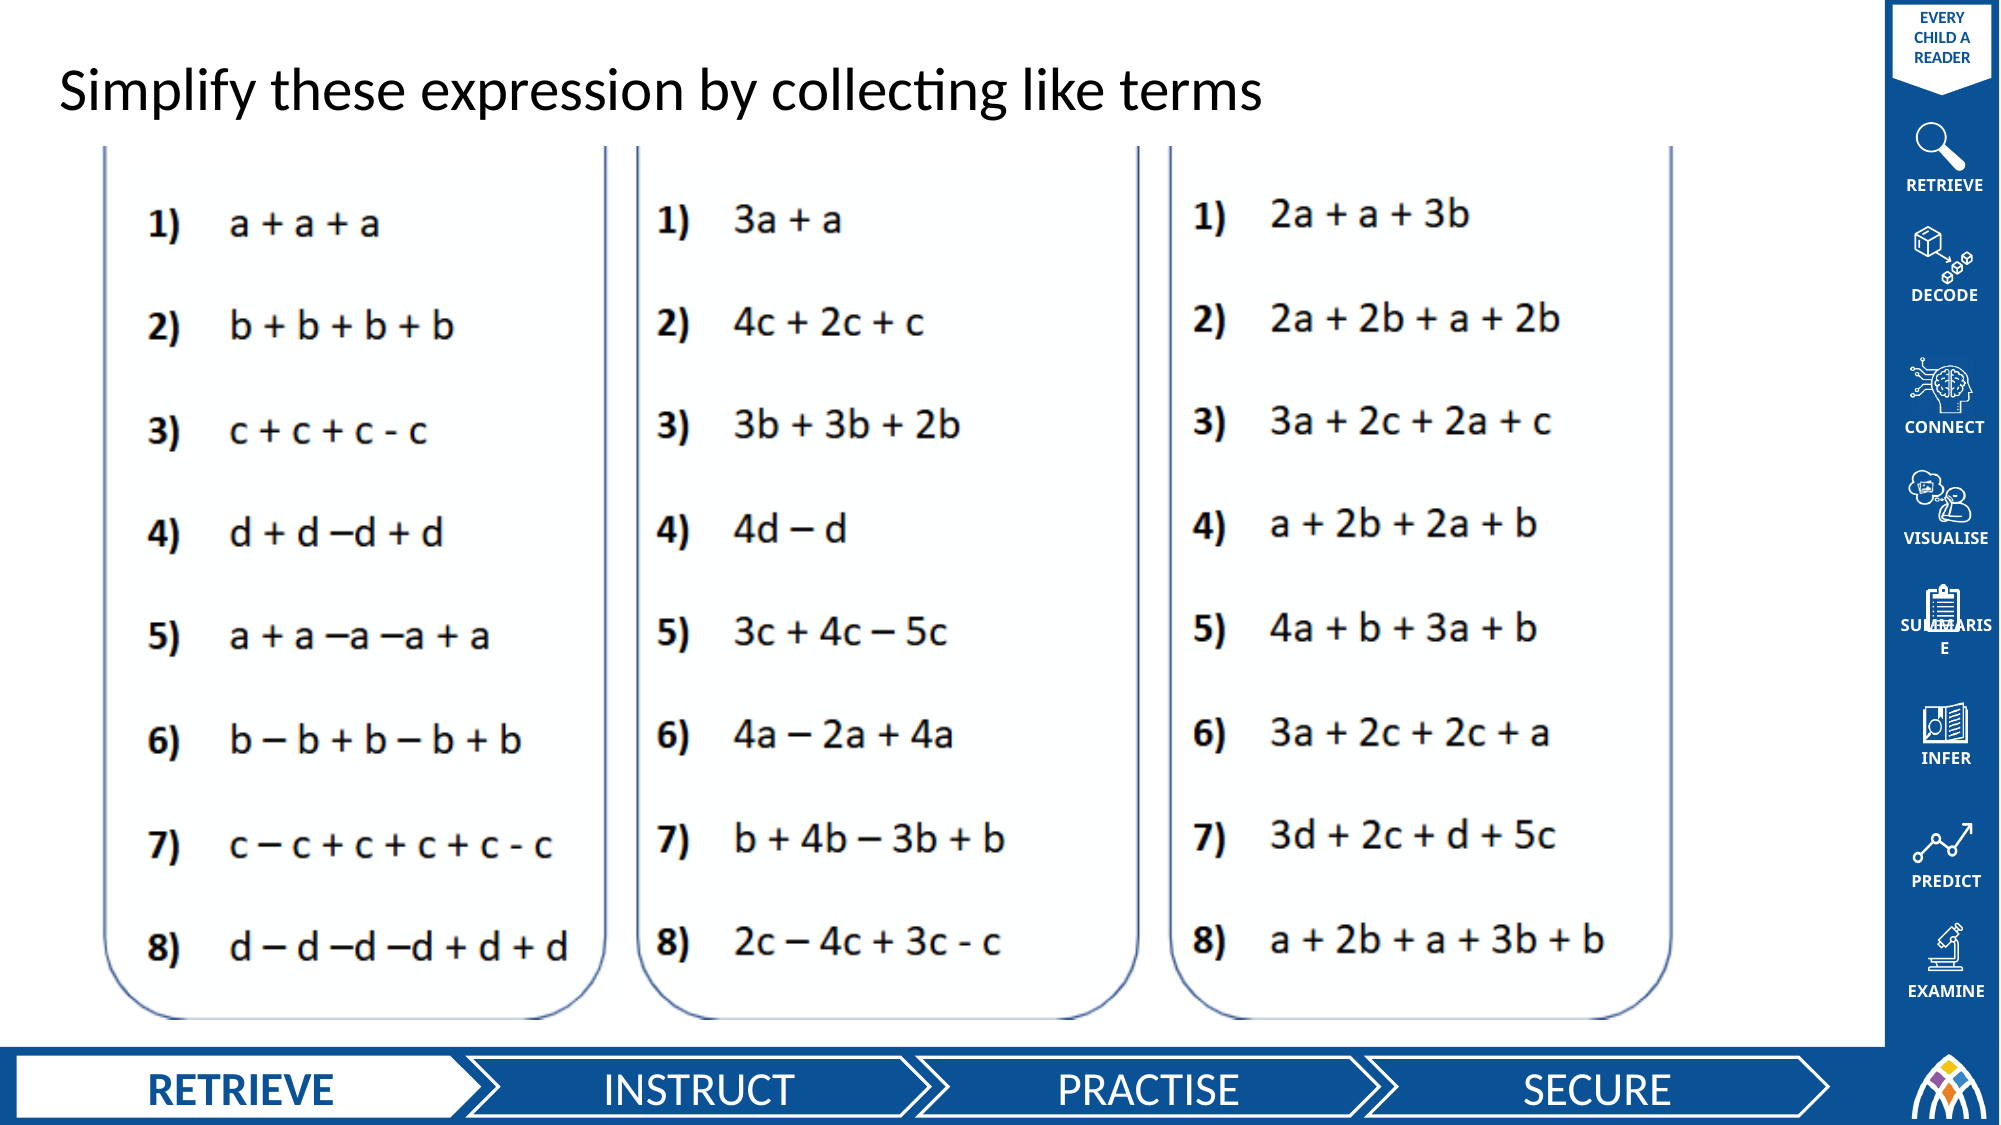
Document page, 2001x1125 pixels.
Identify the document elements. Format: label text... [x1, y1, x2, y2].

picture [1910, 1053, 1991, 1120]
list Simplify these expression by collecting like terms [44, 49, 1841, 174]
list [94, 146, 1679, 1020]
